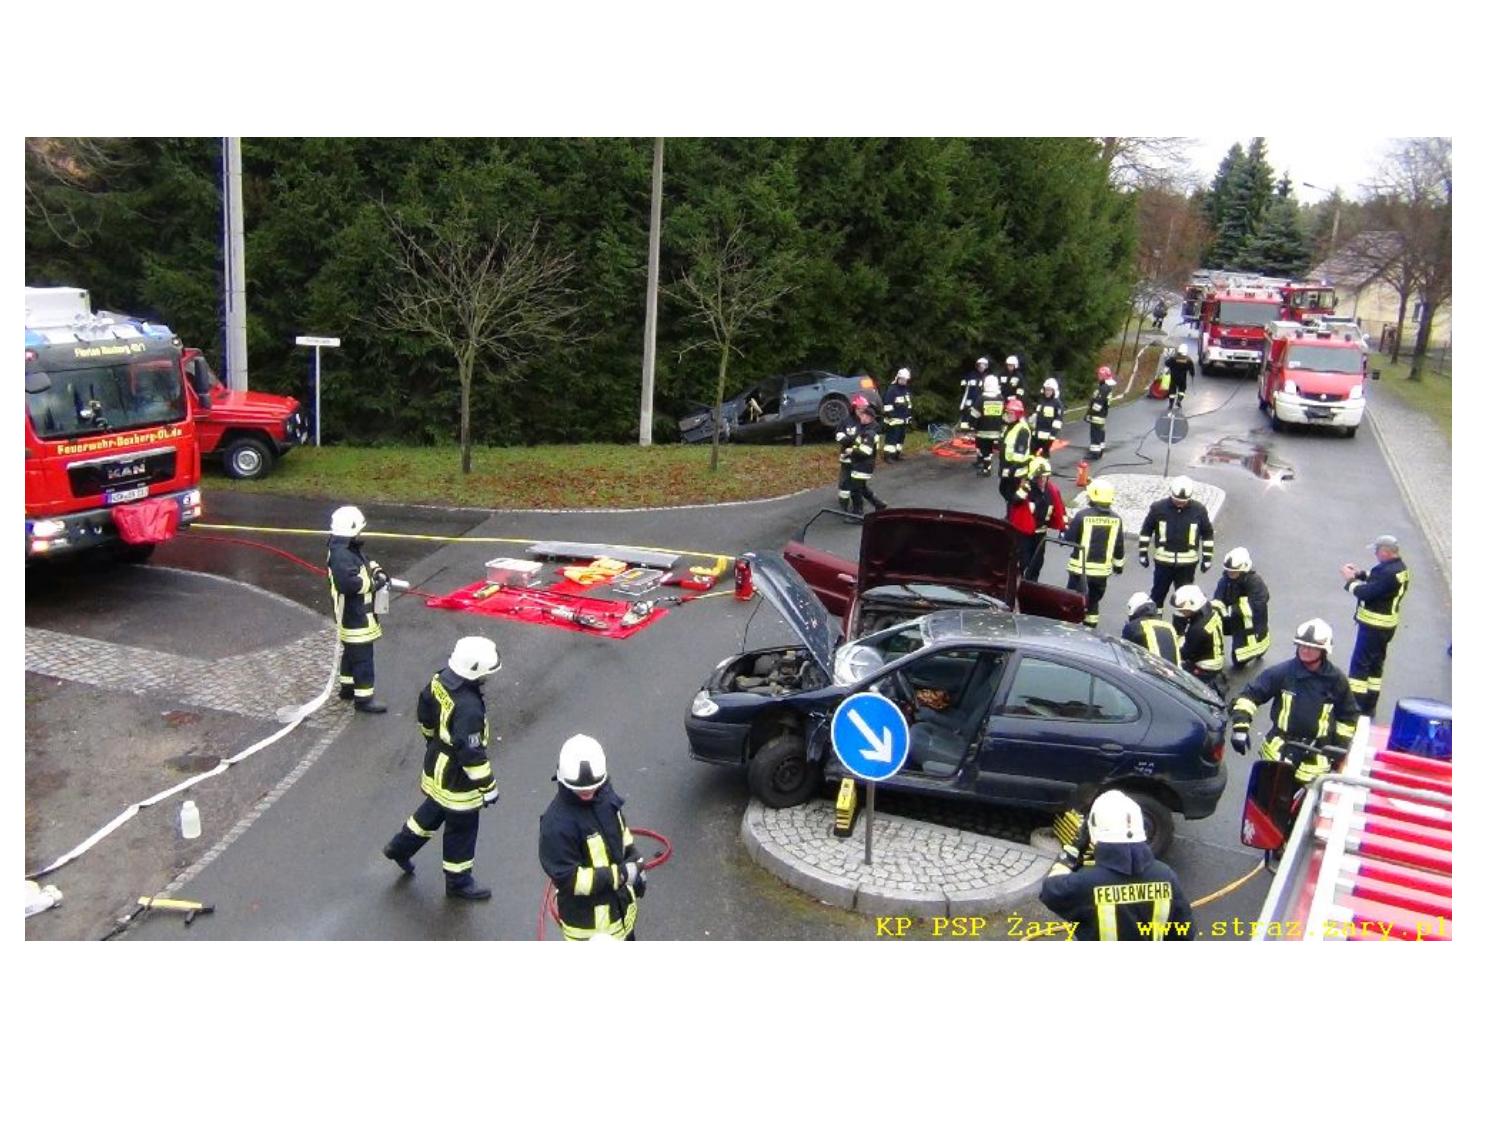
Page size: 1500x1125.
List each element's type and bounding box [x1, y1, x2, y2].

picture [24, 136, 1452, 941]
